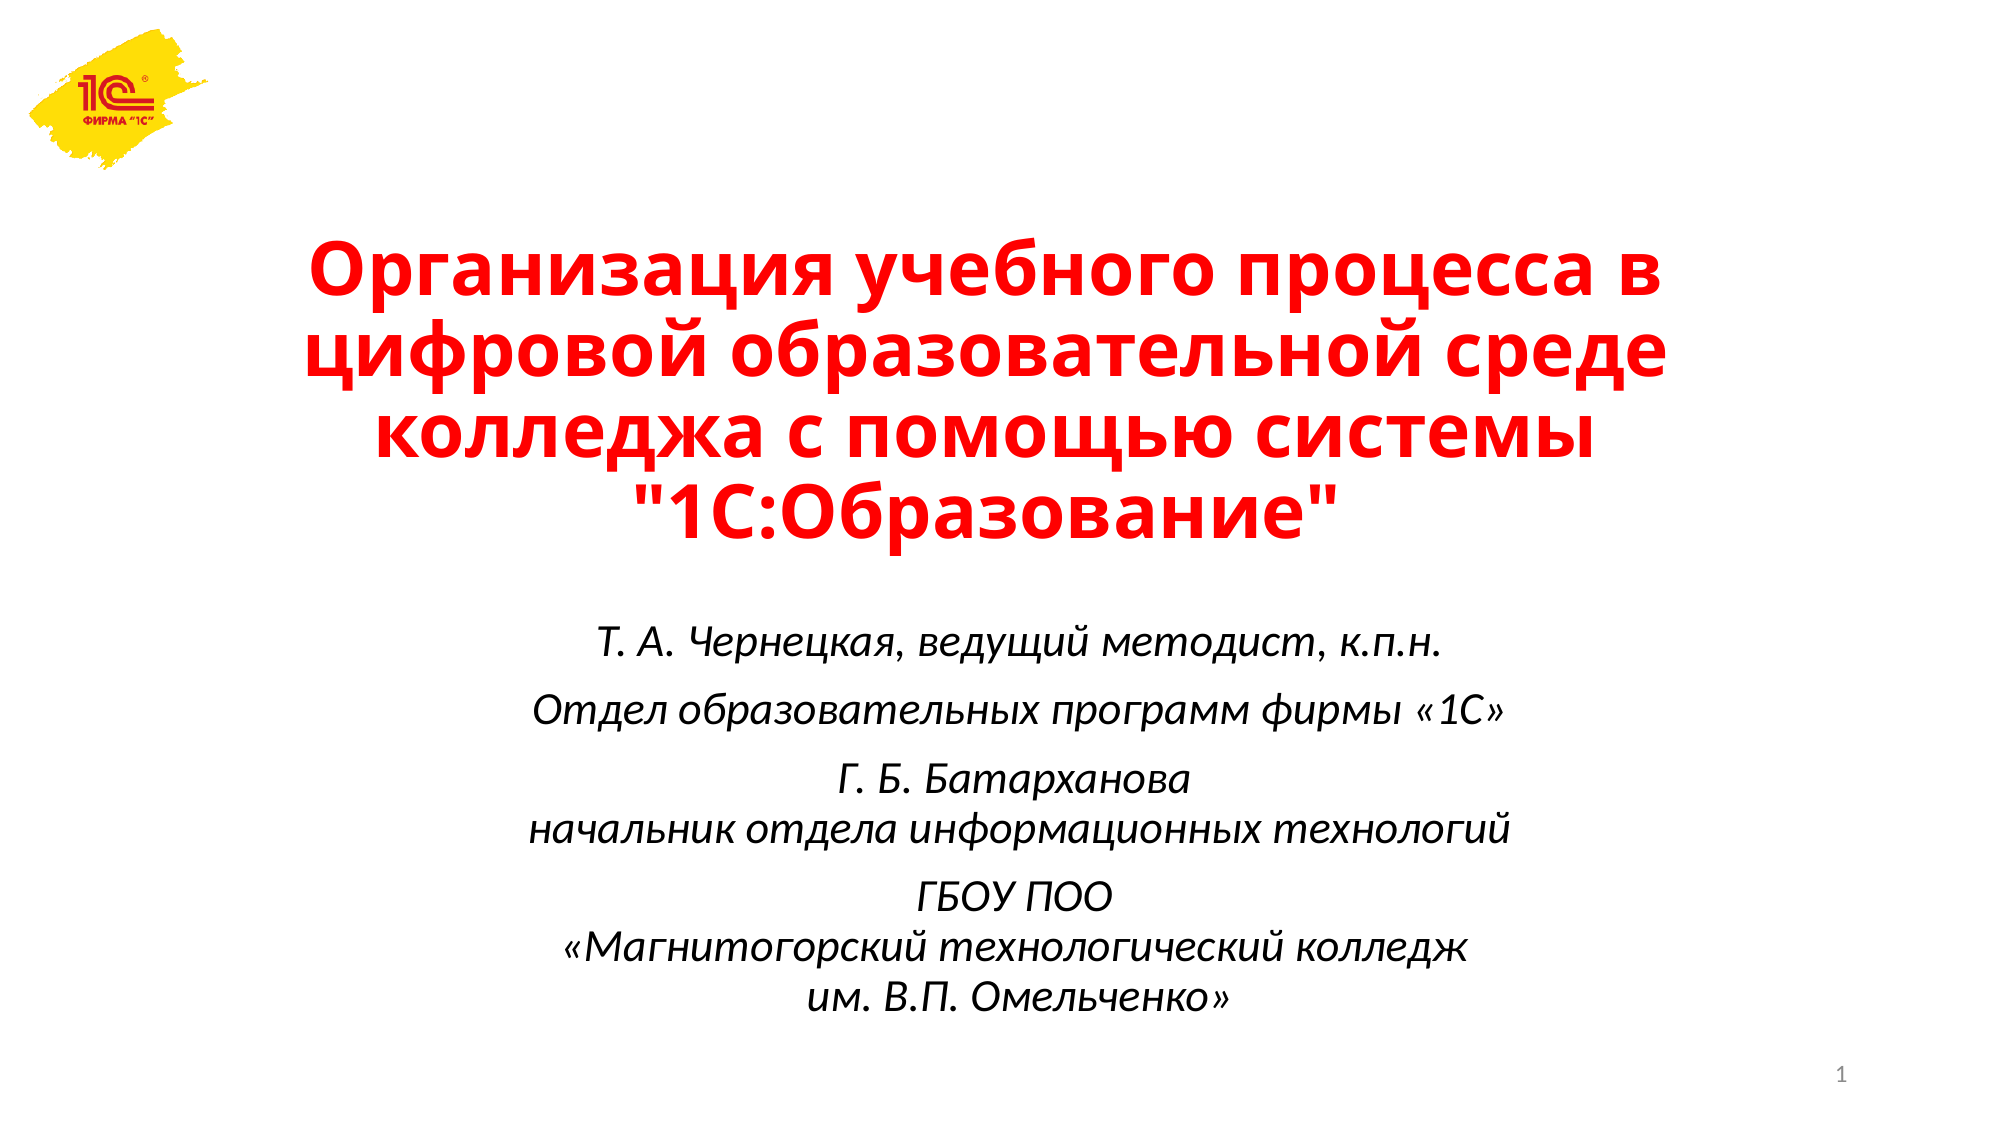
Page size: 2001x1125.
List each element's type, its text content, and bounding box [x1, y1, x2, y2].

slide_number 1 [1412, 1042, 1863, 1103]
picture [23, 24, 212, 173]
subtitle Т. А. Чернецкая, ведущий методист, к.п.н. Отдел образовательных программ фирмы «1С» Г. Б. Батарханова начальник отдела информационных технологий ГБОУ ПОО «Магнитогорский технологический колледж им. В.П. Омельченко» [269, 608, 1770, 1031]
title Организация учебного процесса в цифровой образовательной среде колледжа с помощью системы "1С:Образование" [202, 164, 1770, 563]
